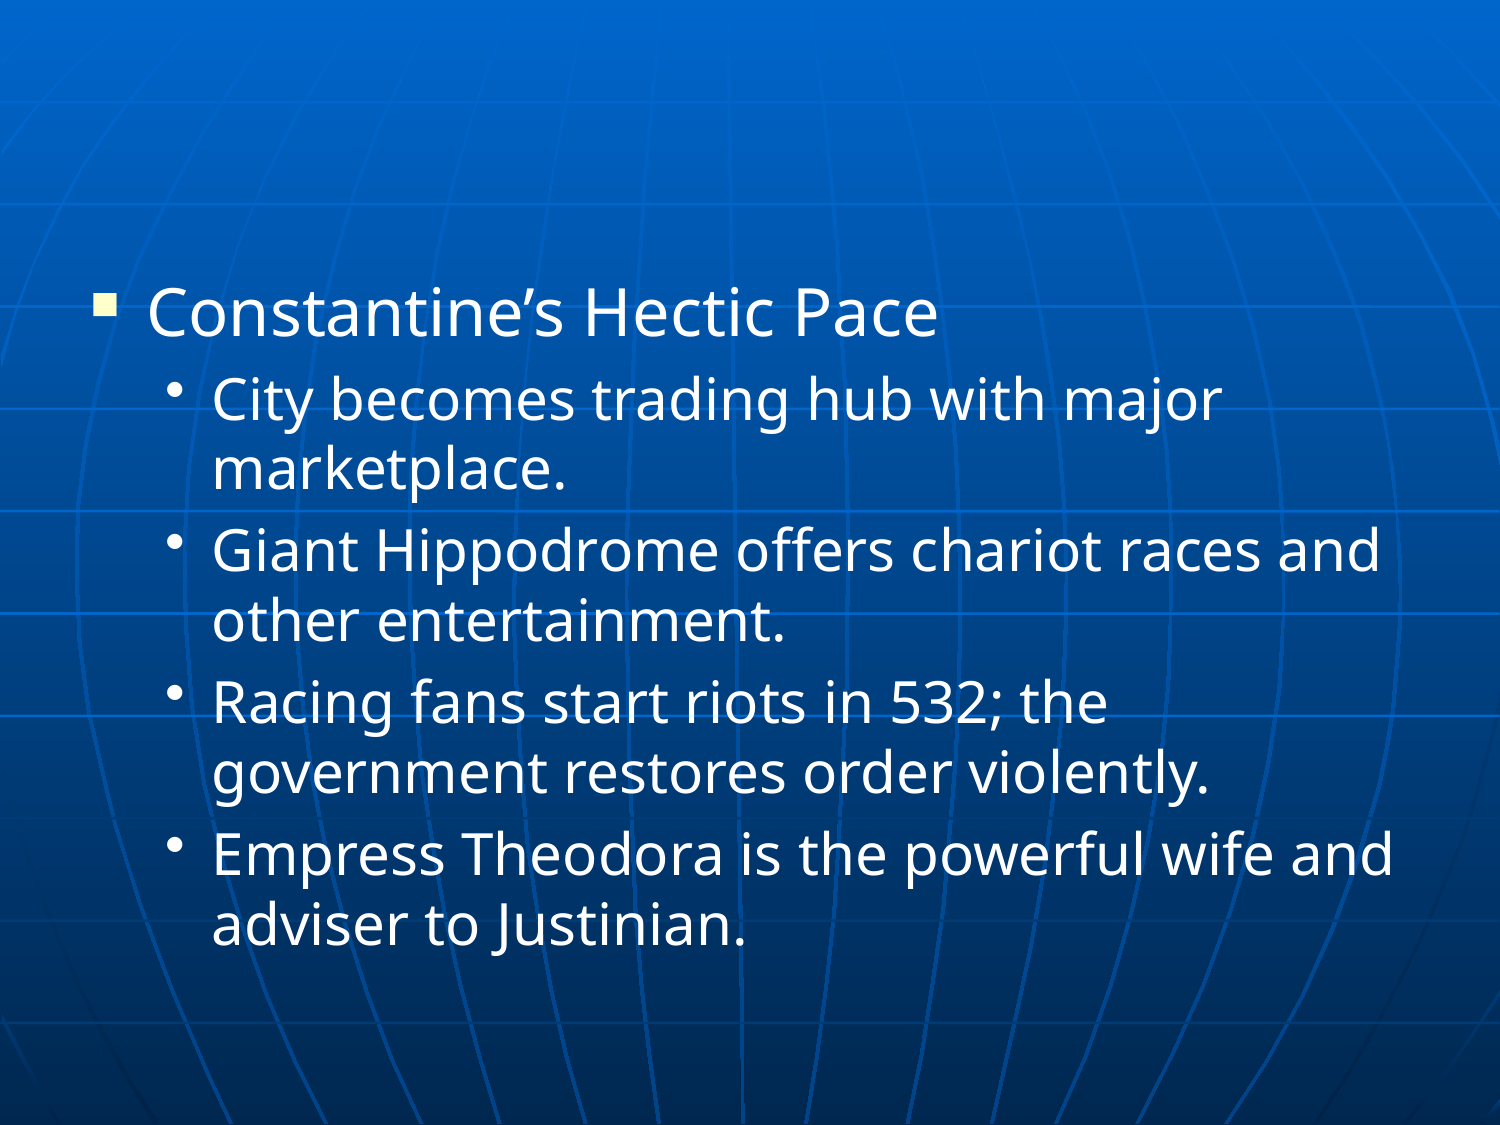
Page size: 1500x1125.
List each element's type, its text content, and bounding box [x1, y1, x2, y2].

list Constantine’s Hectic Pace City becomes trading hub with major marketplace. Giant Hippodrome offers chariot races and other entertainment. Racing fans start riots in 532; the government restores order violently. Empress Theodora is the powerful wife and adviser to Justinian. [74, 262, 1426, 1006]
